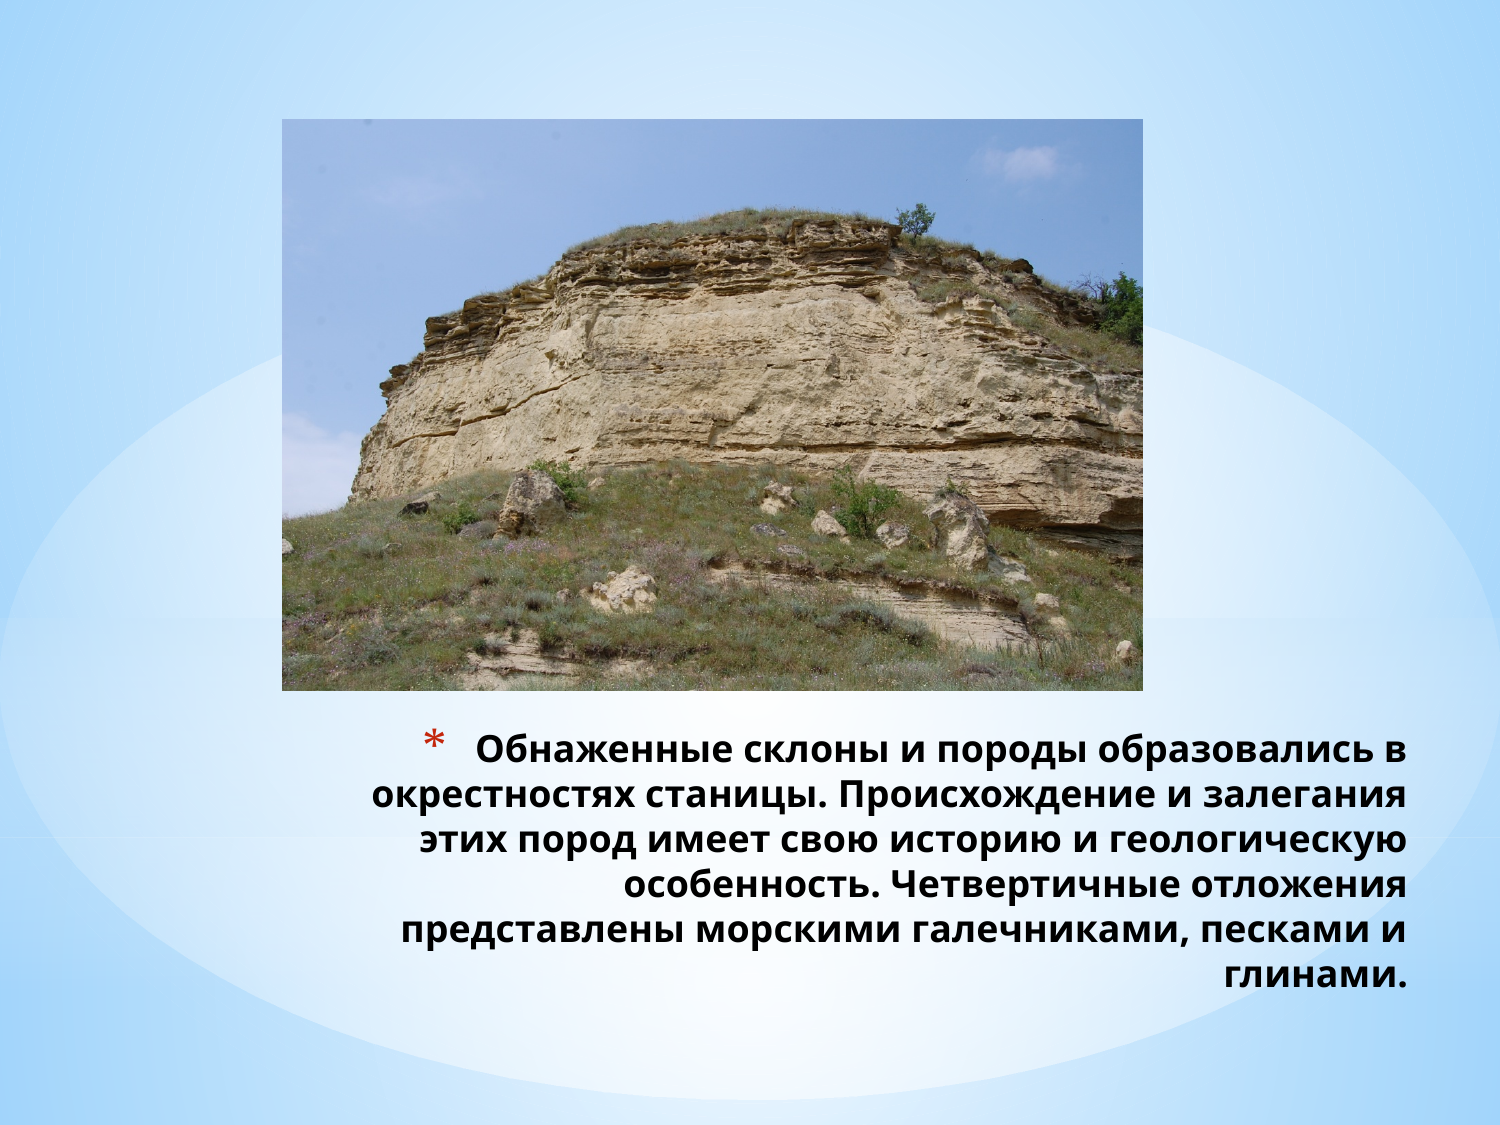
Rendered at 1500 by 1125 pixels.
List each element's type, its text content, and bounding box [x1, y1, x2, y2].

title Обнаженные склоны и породы образовались в окрестностях станицы. Происхождение и залегания этих пород имеет свою историю и геологическую особенность. Четвертичные отложения представлены морскими галечниками, песками и глинами. [294, 717, 1424, 1059]
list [282, 119, 1143, 691]
